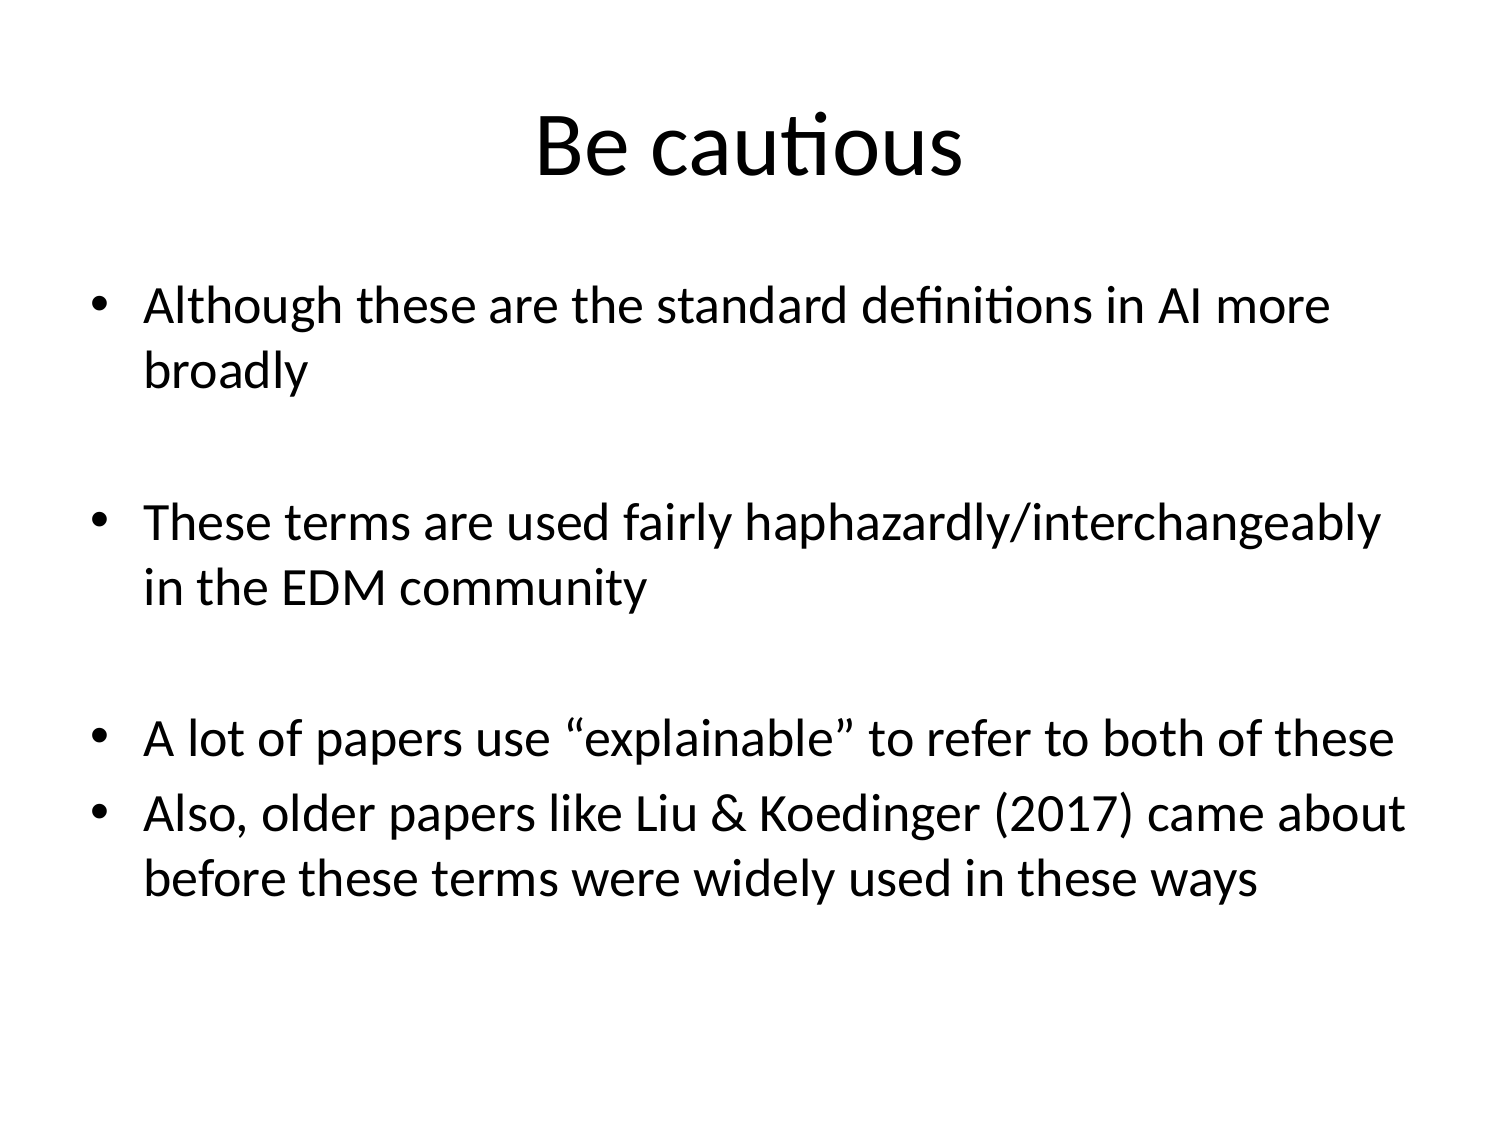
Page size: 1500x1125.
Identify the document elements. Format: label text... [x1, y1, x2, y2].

title Be cautious [75, 45, 1425, 233]
list Although these are the standard definitions in AI more broadly These terms are used fairly haphazardly/interchangeably in the EDM community A lot of papers use “explainable” to refer to both of these Also, older papers like Liu & Koedinger (2017) came about before these terms were widely used in these ways [75, 262, 1425, 1005]
